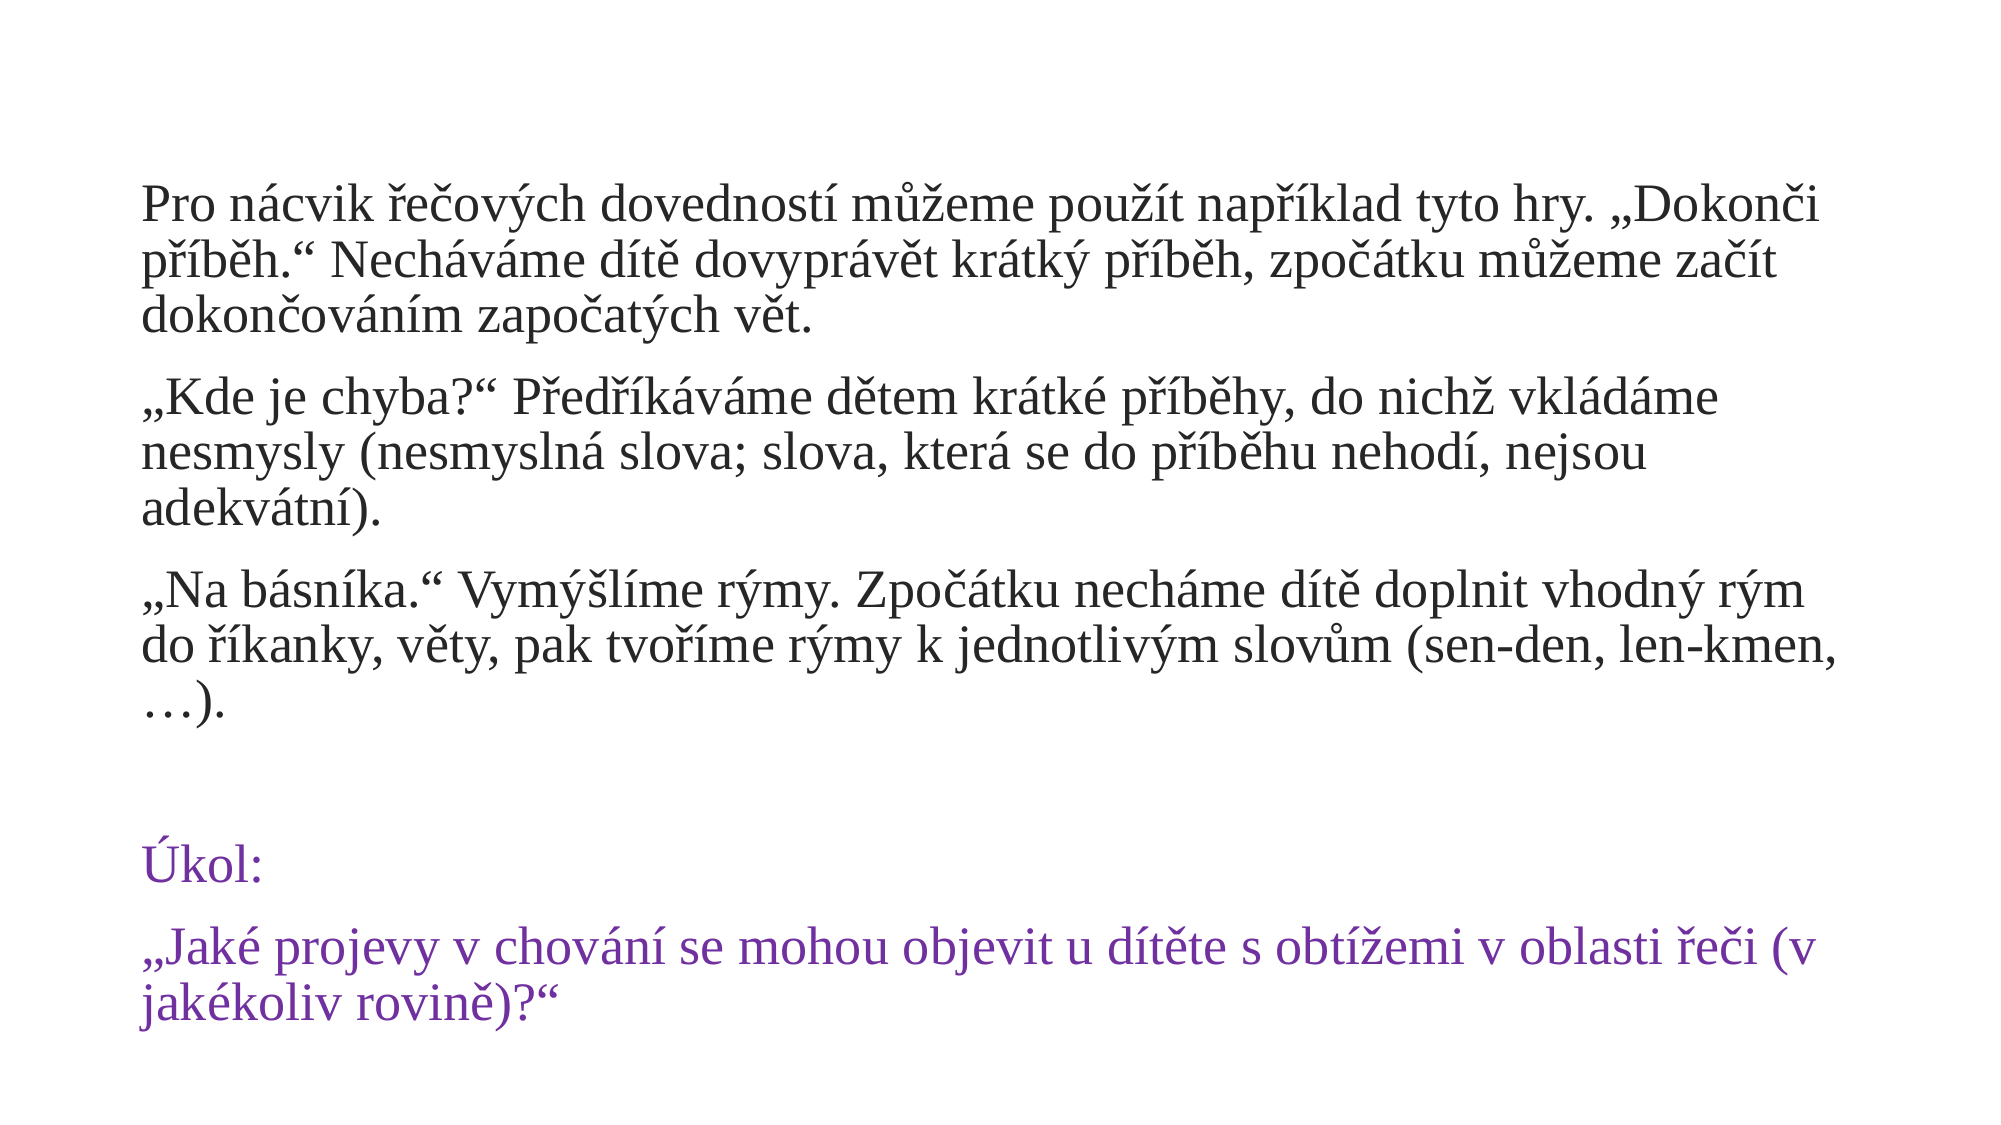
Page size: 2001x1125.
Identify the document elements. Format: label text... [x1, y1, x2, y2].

list Pro nácvik řečových dovedností můžeme použít například tyto hry. „Dokonči příběh.“ Necháváme dítě dovyprávět krátký příběh, zpočátku můžeme začít dokončováním započatých vět. „Kde je chyba?“ Předříkáváme dětem krátké příběhy, do nichž vkládáme nesmysly (nesmyslná slova; slova, která se do příběhu nehodí, nejsou adekvátní). „Na básníka.“ Vymýšlíme rýmy. Zpočátku necháme dítě doplnit vhodný rým do říkanky, věty, pak tvoříme rýmy k jednotlivým slovům (sen-den, len-kmen,…). Úkol: „Jaké projevy v chování se mohou objevit u dítěte s obtížemi v oblasti řeči (v jakékoliv rovině)?“ [111, 170, 1876, 1033]
